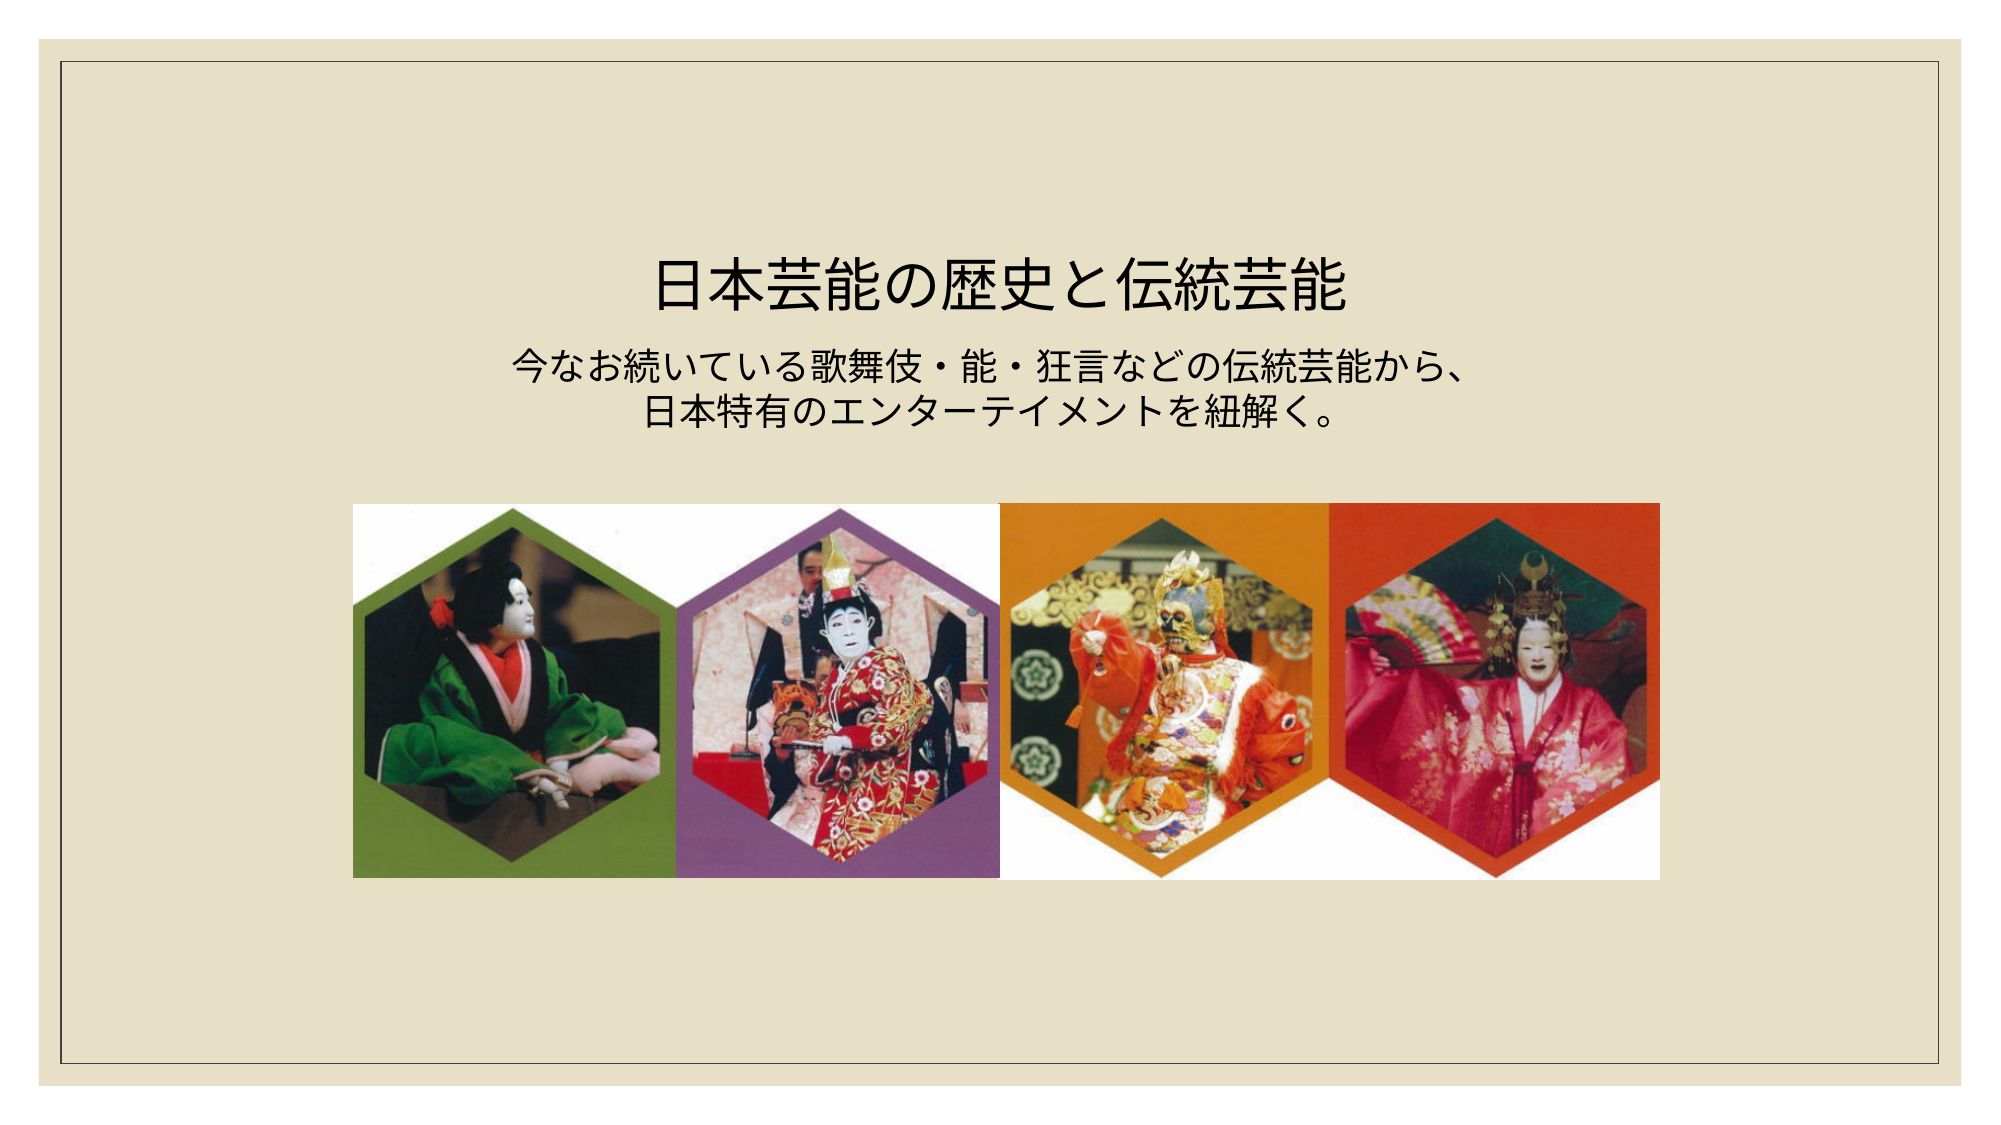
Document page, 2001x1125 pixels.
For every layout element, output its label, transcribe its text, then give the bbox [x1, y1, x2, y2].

text_box 今なお続いている歌舞伎・能・狂言などの伝統芸能から、​ 日本特有のエンターテイメントを紐解く。​ [432, 335, 1564, 441]
picture [353, 504, 1000, 878]
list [1003, 503, 1660, 880]
title 日本芸能の歴史と伝統芸能 [594, 174, 1404, 335]
